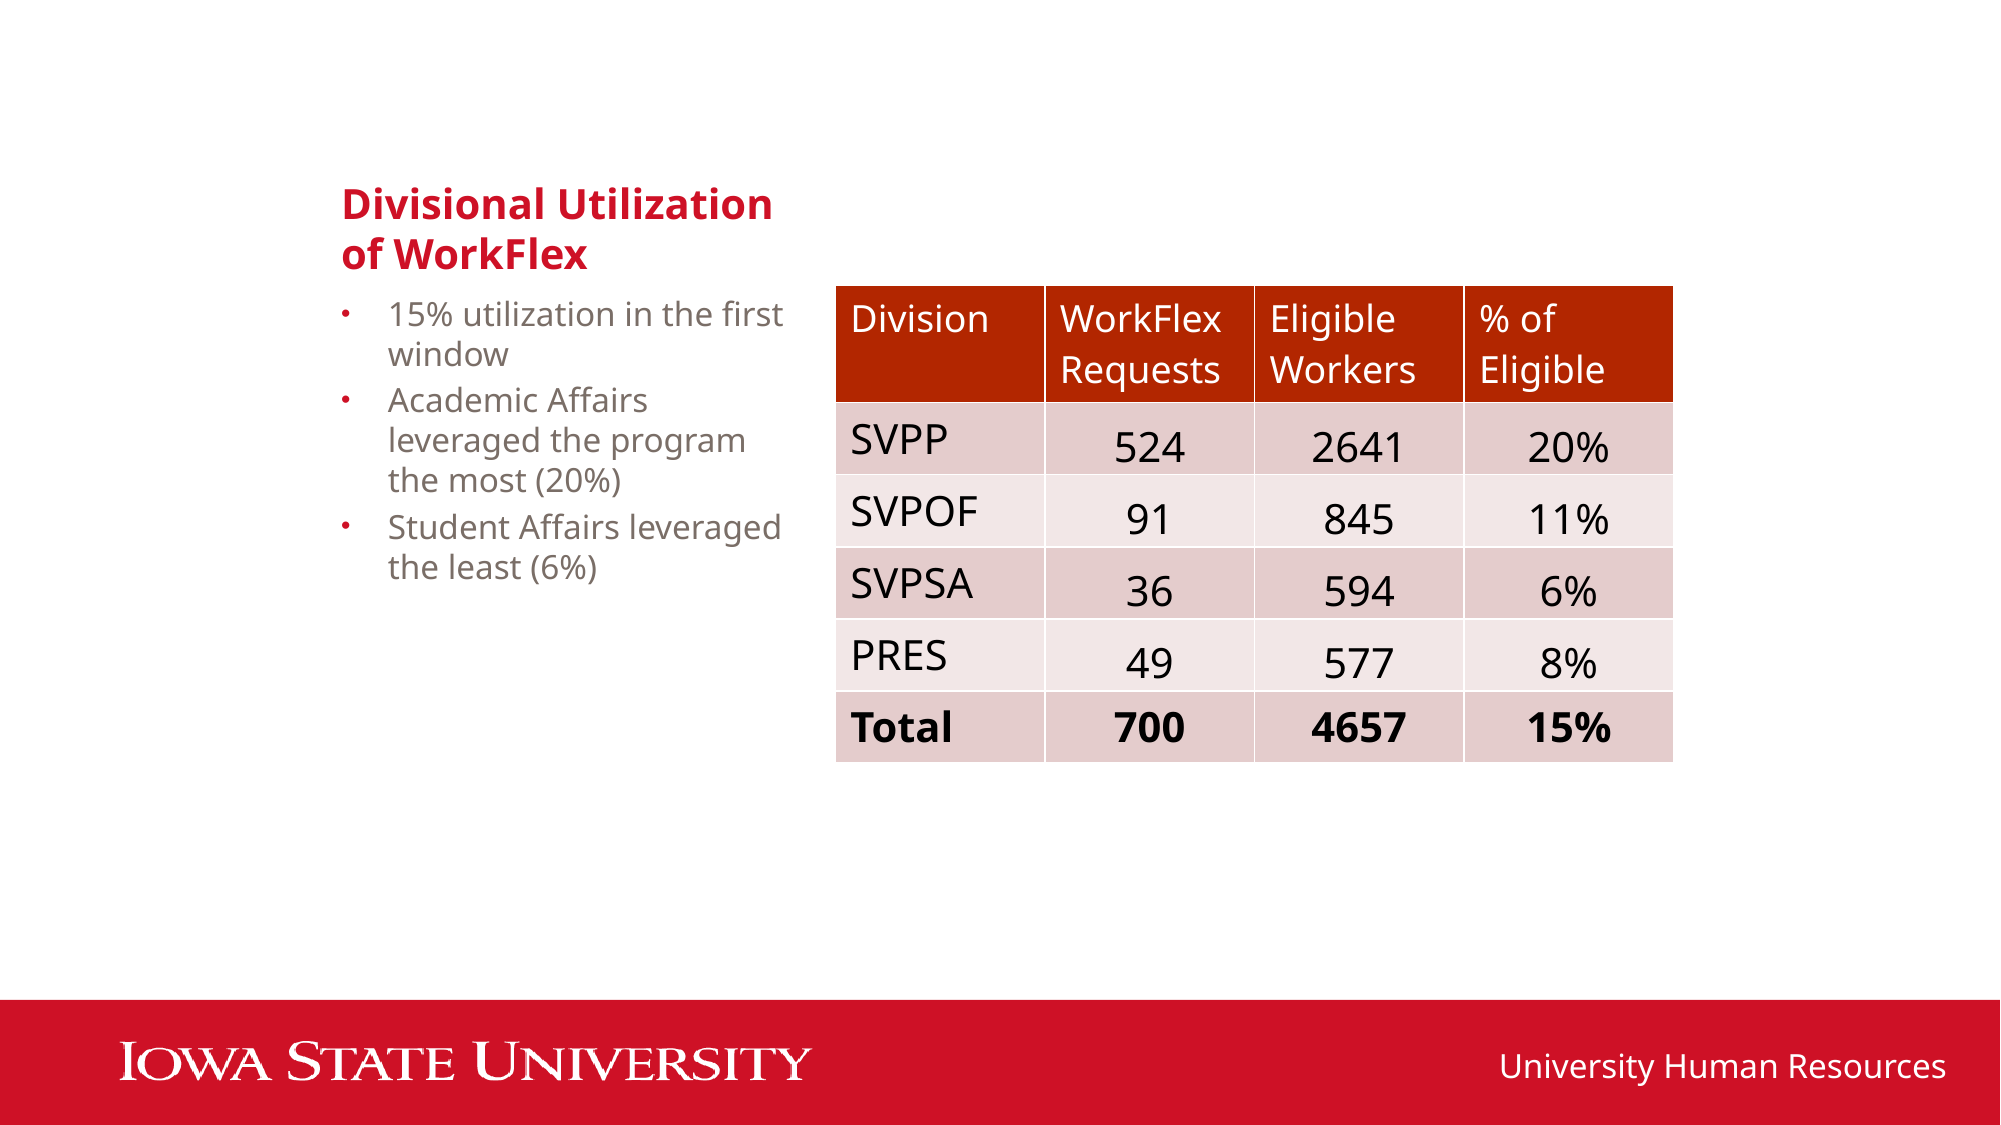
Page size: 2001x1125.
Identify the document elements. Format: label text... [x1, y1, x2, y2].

table_header Division [836, 286, 1044, 402]
table_cell 8% [1465, 620, 1673, 690]
table_cell SVPP [836, 403, 1044, 474]
table_cell 524 [1046, 403, 1254, 474]
list 15% utilization in the first window Academic Affairs leveraged the program the most (20%) Student Affairs leveraged the least (6%) [326, 285, 820, 1055]
table_cell SVPOF [836, 475, 1044, 546]
table_cell PRES [836, 620, 1044, 690]
table_cell 15% [1465, 692, 1673, 762]
table_cell 20% [1465, 403, 1673, 474]
table_cell 36 [1046, 548, 1254, 618]
table_header % of Eligible [1465, 286, 1673, 402]
table_cell SVPSA [836, 548, 1044, 618]
table_cell 6% [1465, 548, 1673, 618]
table_cell 594 [1255, 548, 1463, 618]
picture [99, 1024, 834, 1100]
table_cell 49 [1046, 620, 1254, 690]
table_cell Total [836, 692, 1044, 762]
table_cell 577 [1255, 620, 1463, 690]
table_cell 700 [1046, 692, 1254, 762]
table_header WorkFlex Requests [1046, 286, 1254, 402]
table_header Eligible Workers [1255, 286, 1463, 402]
table_cell 2641 [1255, 403, 1463, 474]
table_cell 91 [1046, 475, 1254, 546]
table_cell 845 [1255, 475, 1463, 546]
table_cell 4657 [1255, 692, 1463, 762]
title Divisional Utilization of WorkFlex [326, 94, 820, 285]
table_cell 11% [1465, 475, 1673, 546]
